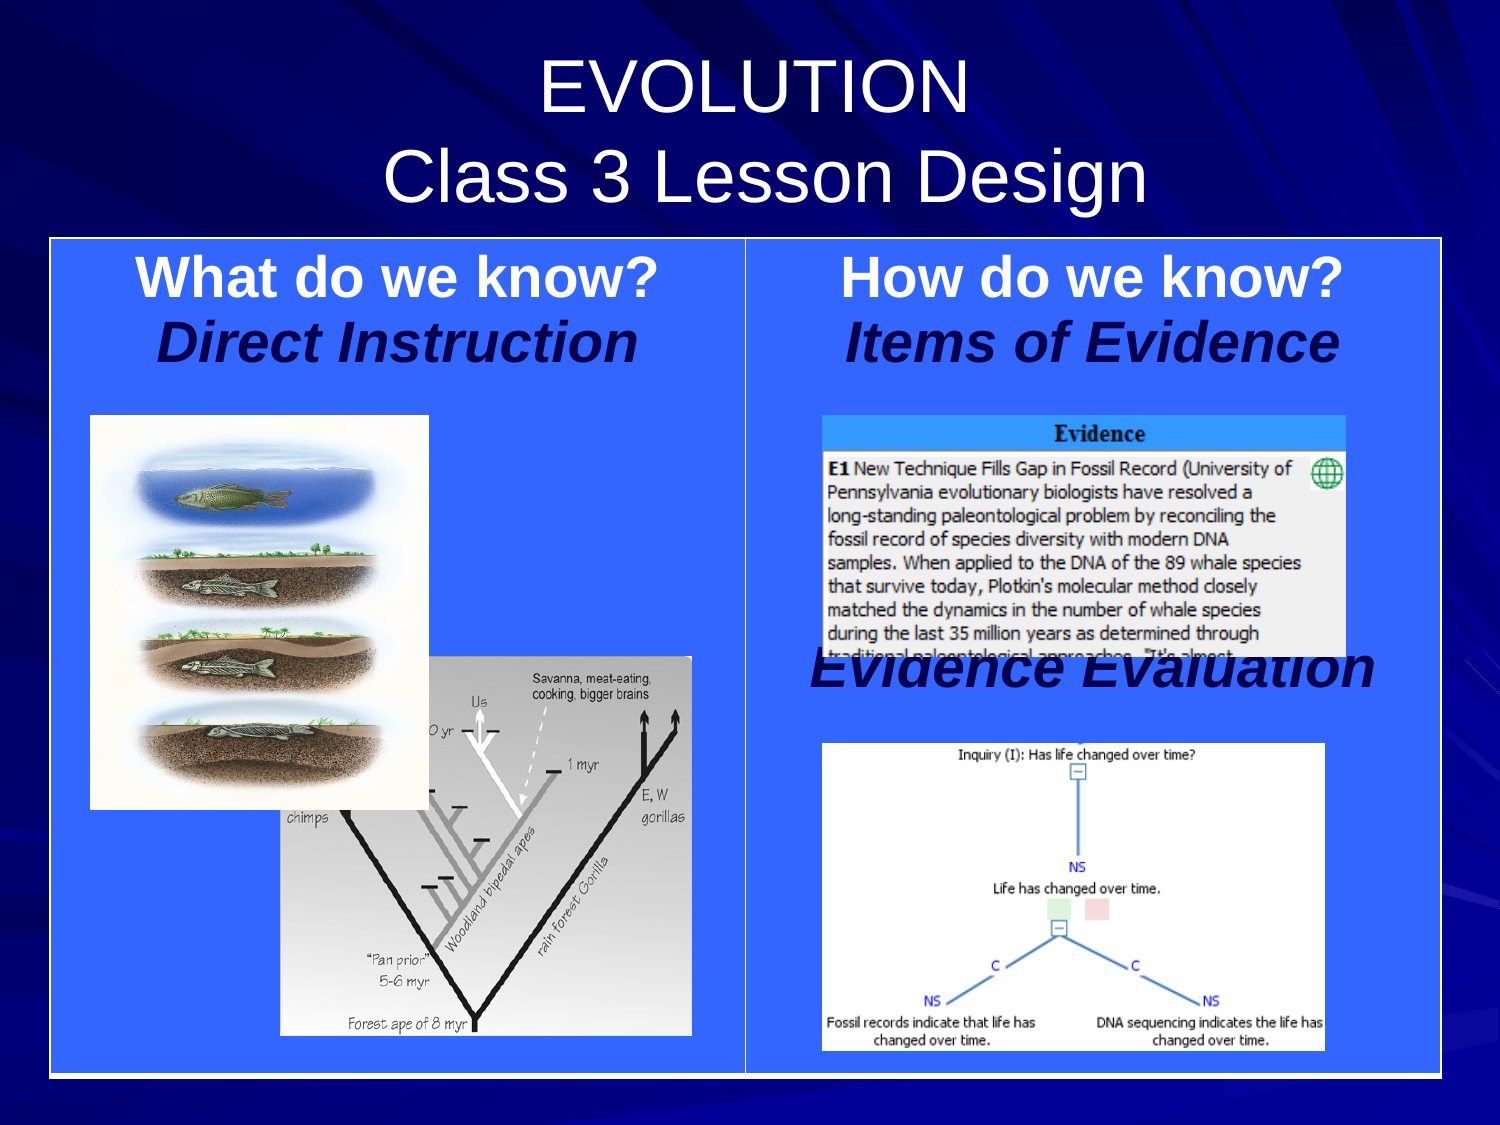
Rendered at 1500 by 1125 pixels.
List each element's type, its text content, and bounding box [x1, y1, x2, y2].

picture [822, 743, 1326, 1051]
title EVOLUTION Class 3 Lesson Design [90, 125, 1441, 237]
picture [822, 415, 1346, 657]
table_header What do we know? Direct Instruction [51, 239, 745, 1073]
picture [90, 415, 692, 1036]
table_header How do we know? Items of Evidence Evidence Evaluation [746, 239, 1440, 1073]
